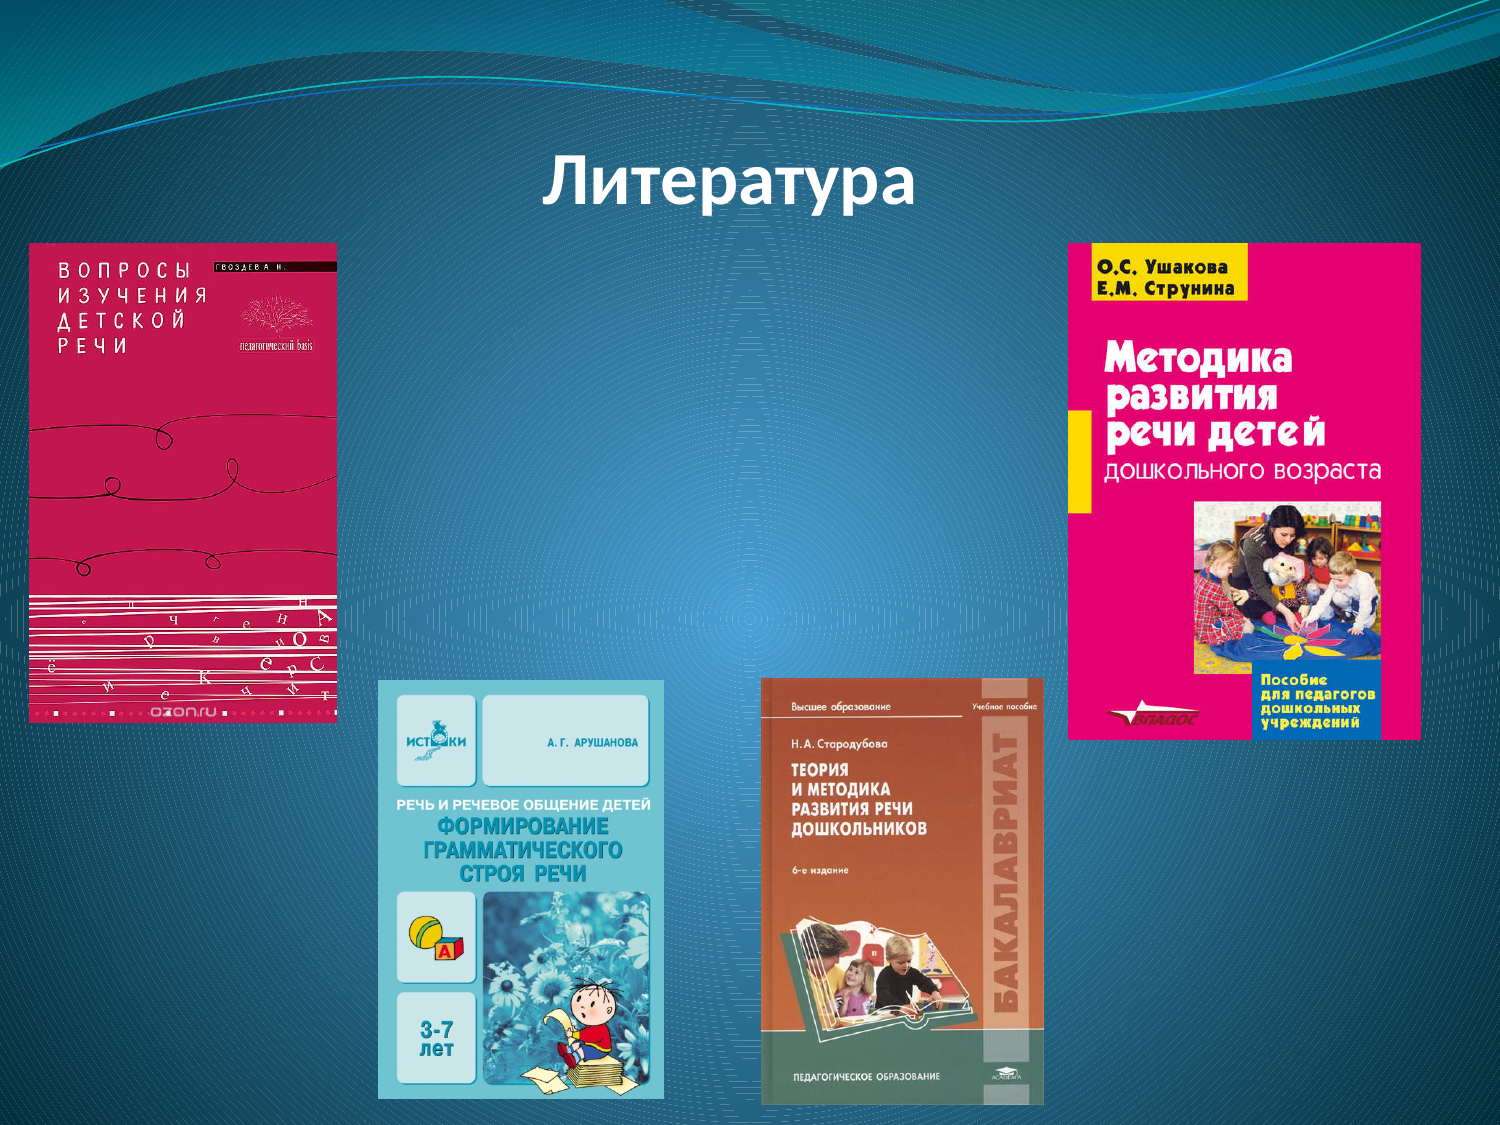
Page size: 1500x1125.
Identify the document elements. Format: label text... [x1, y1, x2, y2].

picture [377, 680, 664, 1099]
picture [1068, 243, 1421, 740]
picture [761, 678, 1045, 1105]
picture [29, 243, 337, 723]
title Литература [87, 66, 1376, 220]
